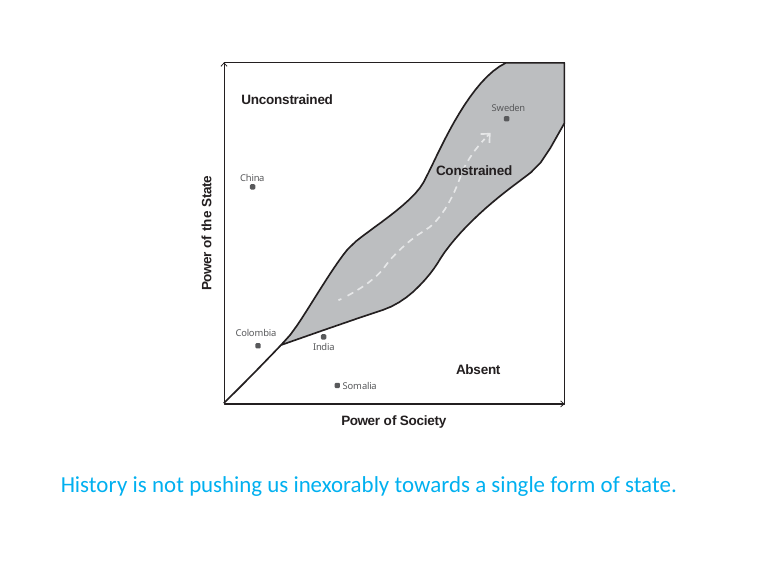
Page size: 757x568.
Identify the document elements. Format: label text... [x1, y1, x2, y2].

text_box Power of the State [197, 173, 215, 293]
text_box History is not pushing us inexorably towards a single form of state. [58, 467, 697, 498]
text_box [220, 61, 566, 408]
text_box Somalia Power of Society [339, 415, 450, 428]
